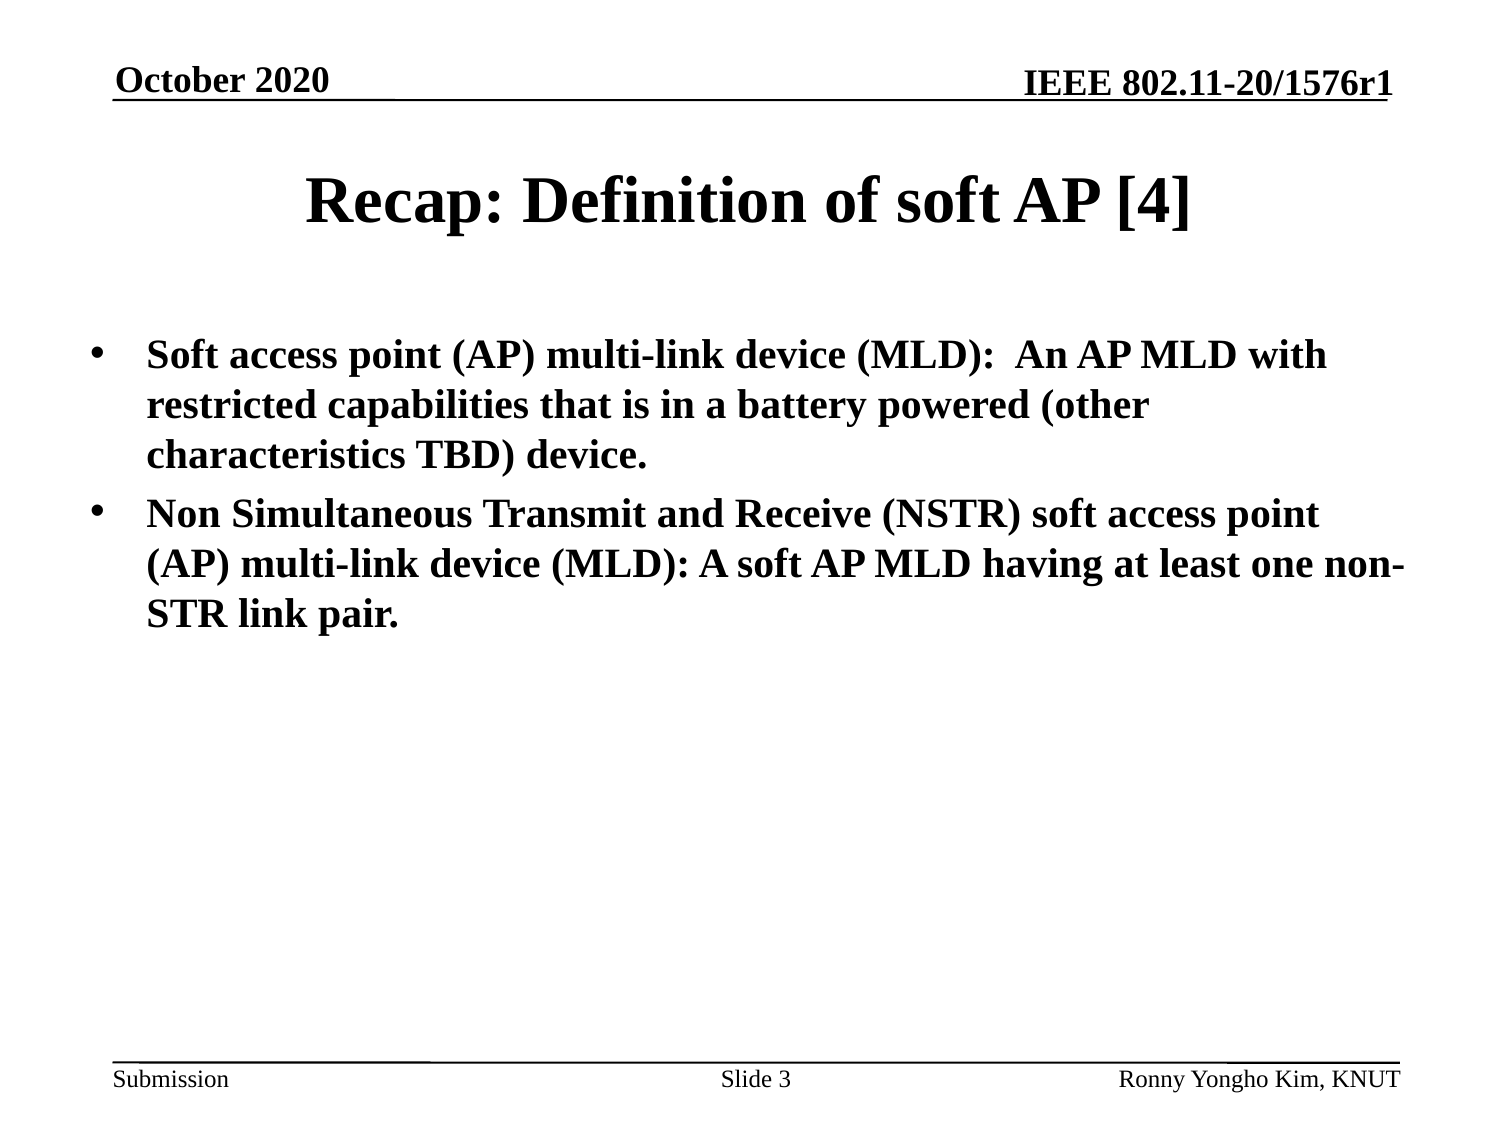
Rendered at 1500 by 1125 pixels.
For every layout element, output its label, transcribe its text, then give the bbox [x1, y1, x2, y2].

title Recap: Definition of soft AP [4] [74, 101, 1426, 290]
list Soft access point (AP) multi-link device (MLD): An AP MLD with restricted capabilities that is in a battery powered (other characteristics TBD) device. Non Simultaneous Transmit and Receive (NSTR) soft access point (AP) multi-link device (MLD): A soft AP MLD having at least one non-STR link pair. [74, 318, 1426, 1062]
